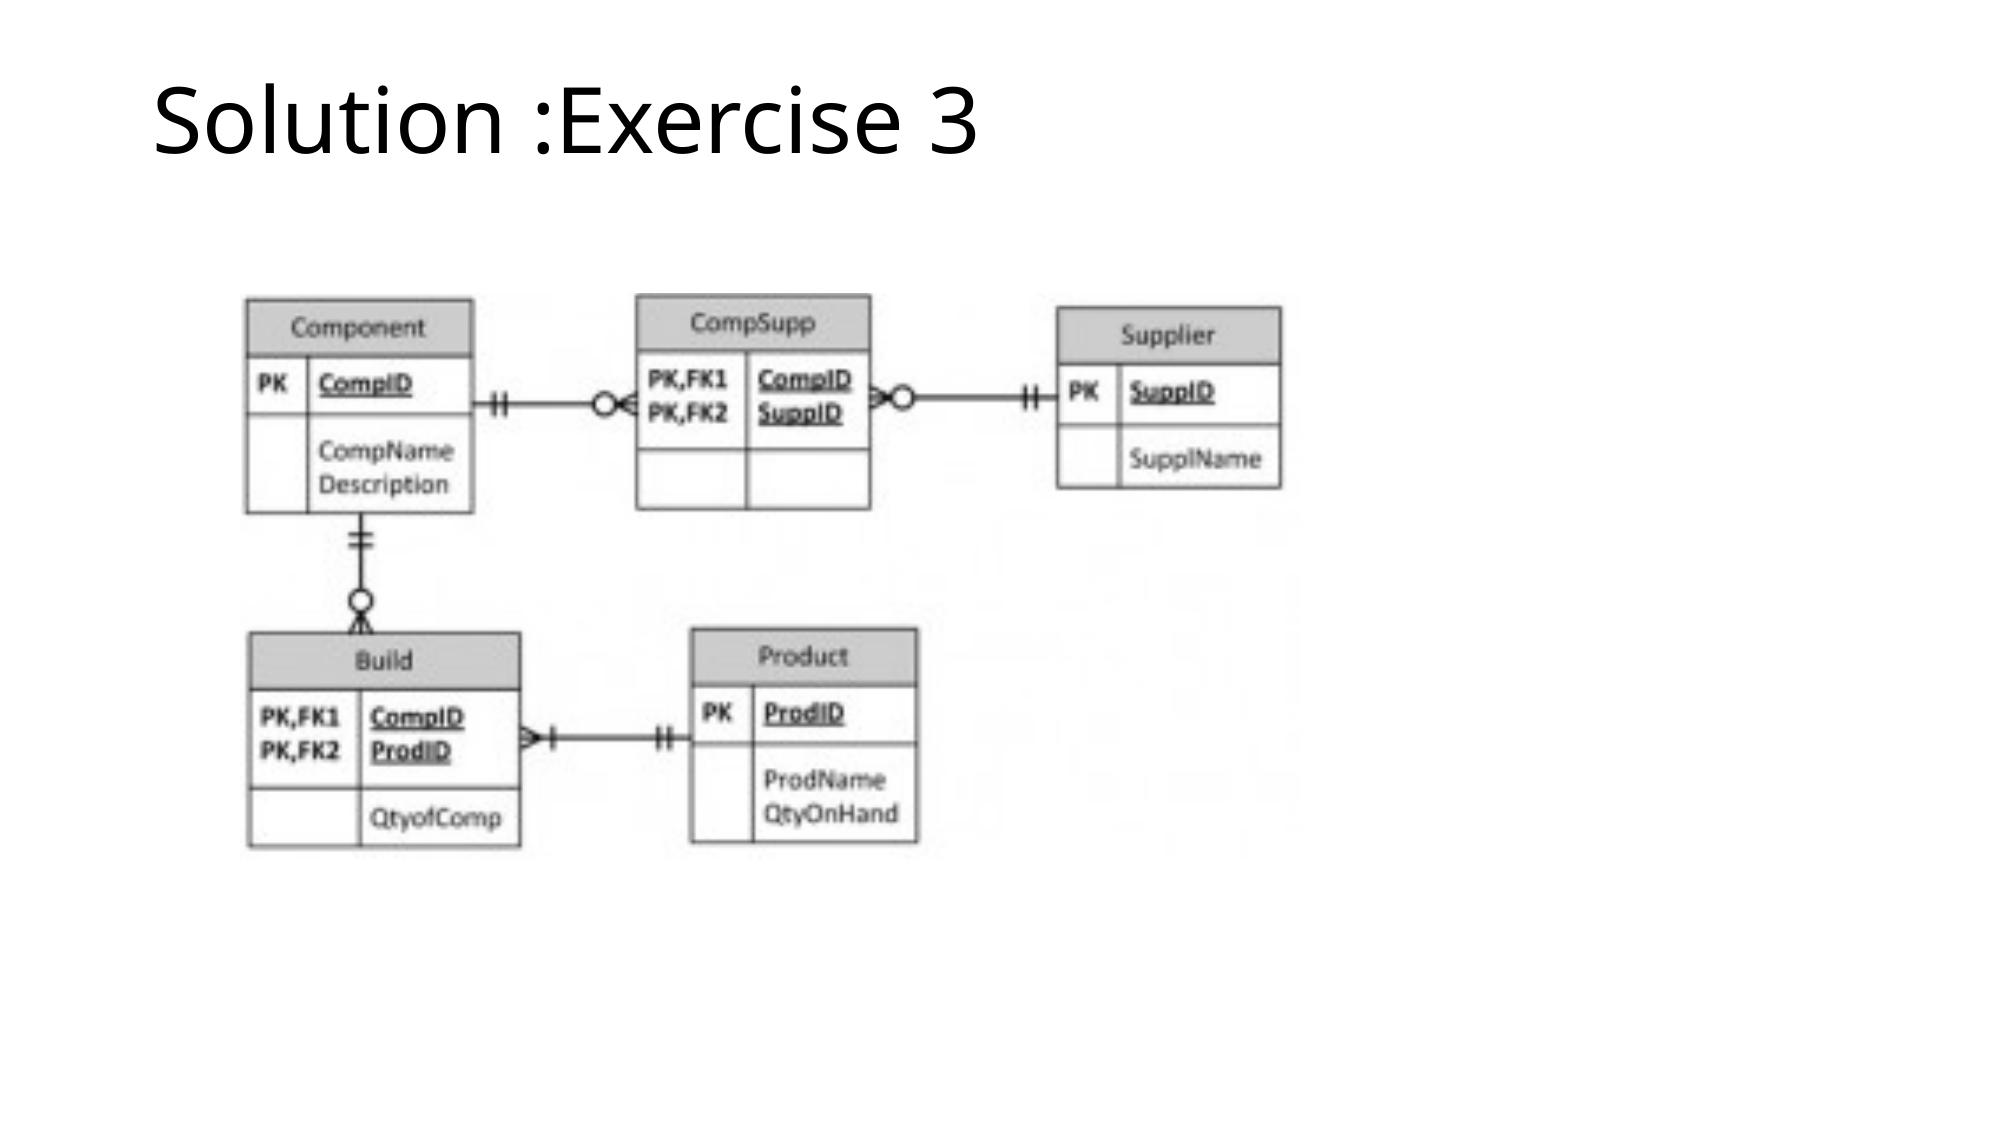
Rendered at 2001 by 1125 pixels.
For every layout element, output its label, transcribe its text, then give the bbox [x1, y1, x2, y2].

title Solution :Exercise 3 [137, 59, 1863, 189]
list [240, 293, 1301, 859]
